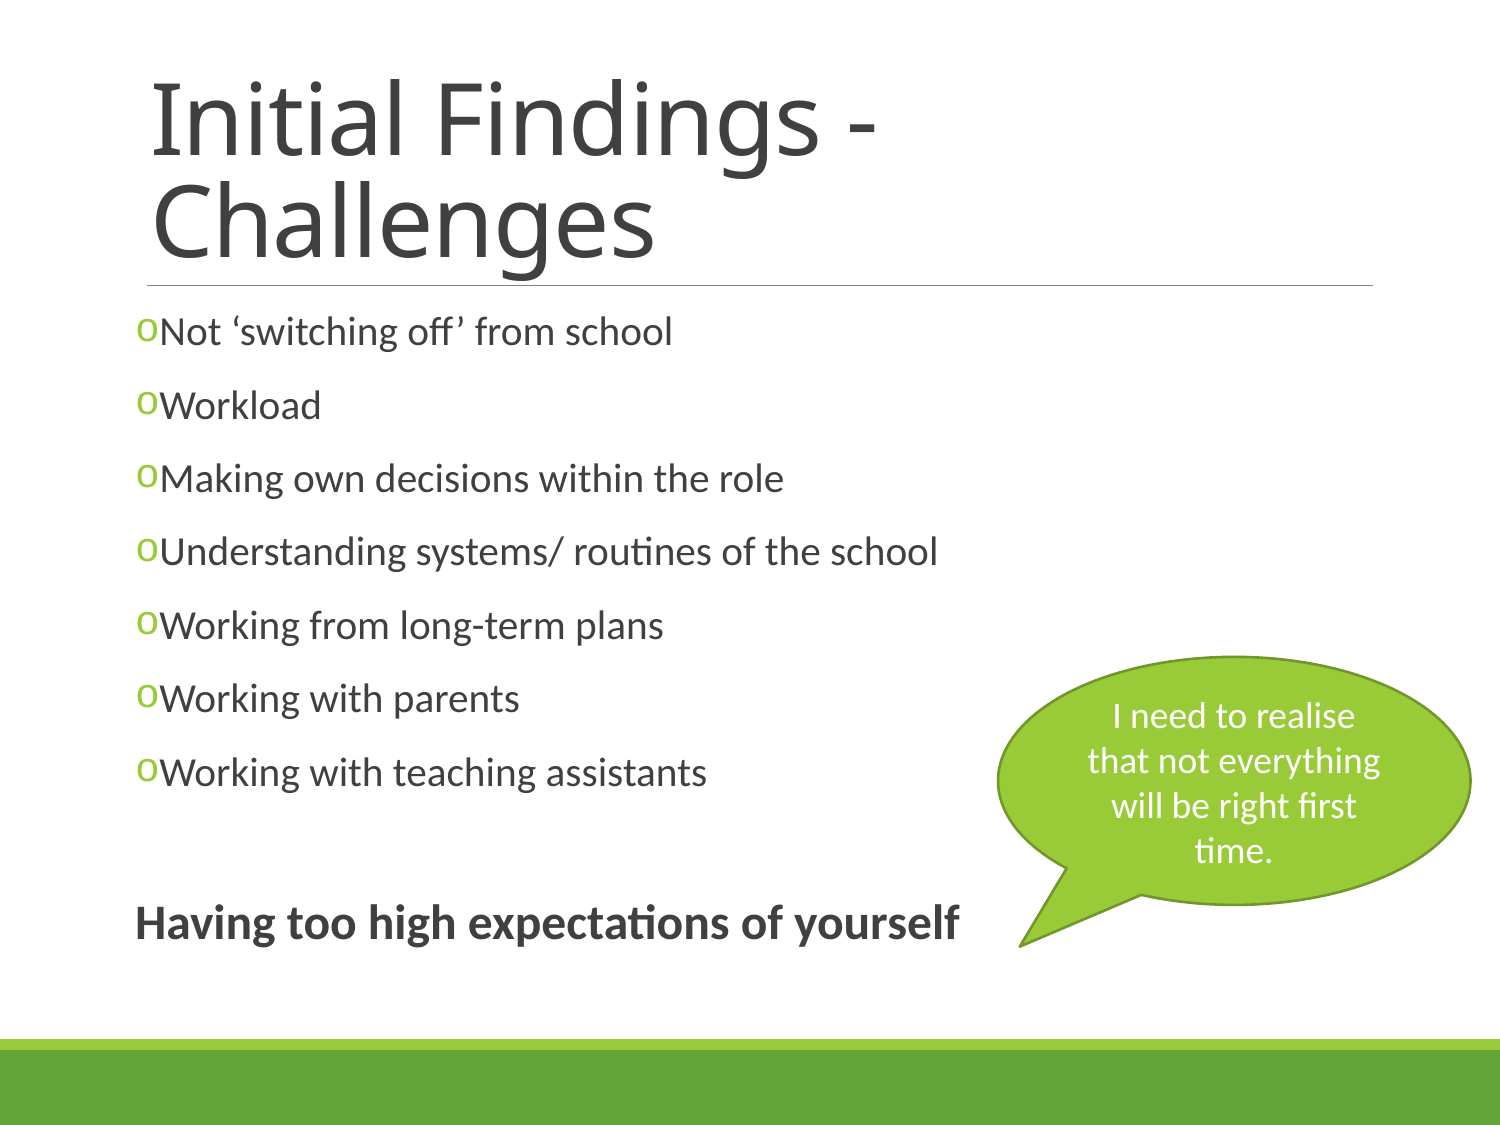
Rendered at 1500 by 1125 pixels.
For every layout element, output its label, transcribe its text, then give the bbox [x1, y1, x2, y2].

list Not ‘switching off’ from school Workload Making own decisions within the role Understanding systems/ routines of the school Working from long-term plans Working with parents Working with teaching assistants Having too high expectations of yourself [135, 302, 1373, 963]
text_box I need to realise that not everything will be right first time. [996, 655, 1472, 948]
title Initial Findings - Challenges [135, 47, 1373, 285]
